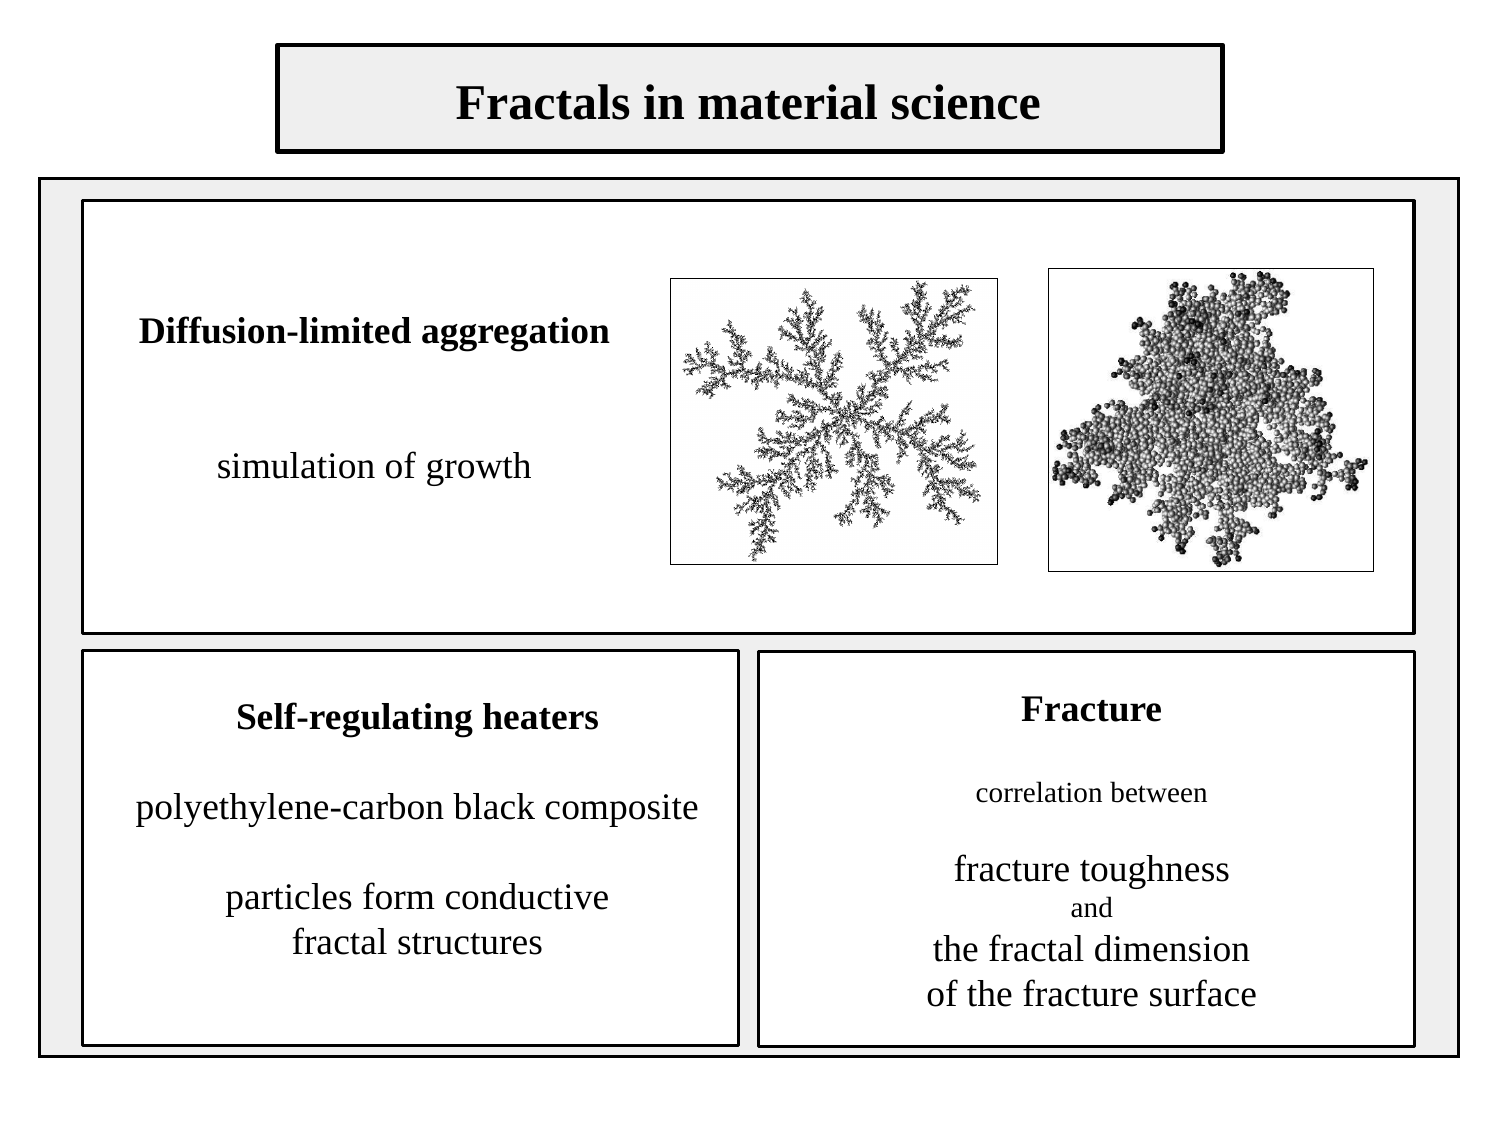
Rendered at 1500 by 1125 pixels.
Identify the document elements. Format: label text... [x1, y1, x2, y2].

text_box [757, 651, 1415, 1047]
text_box [277, 45, 1223, 152]
text_box Fractals in material science [440, 62, 1057, 137]
text_box [39, 178, 1459, 1057]
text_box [82, 200, 1415, 634]
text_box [81, 650, 739, 1046]
